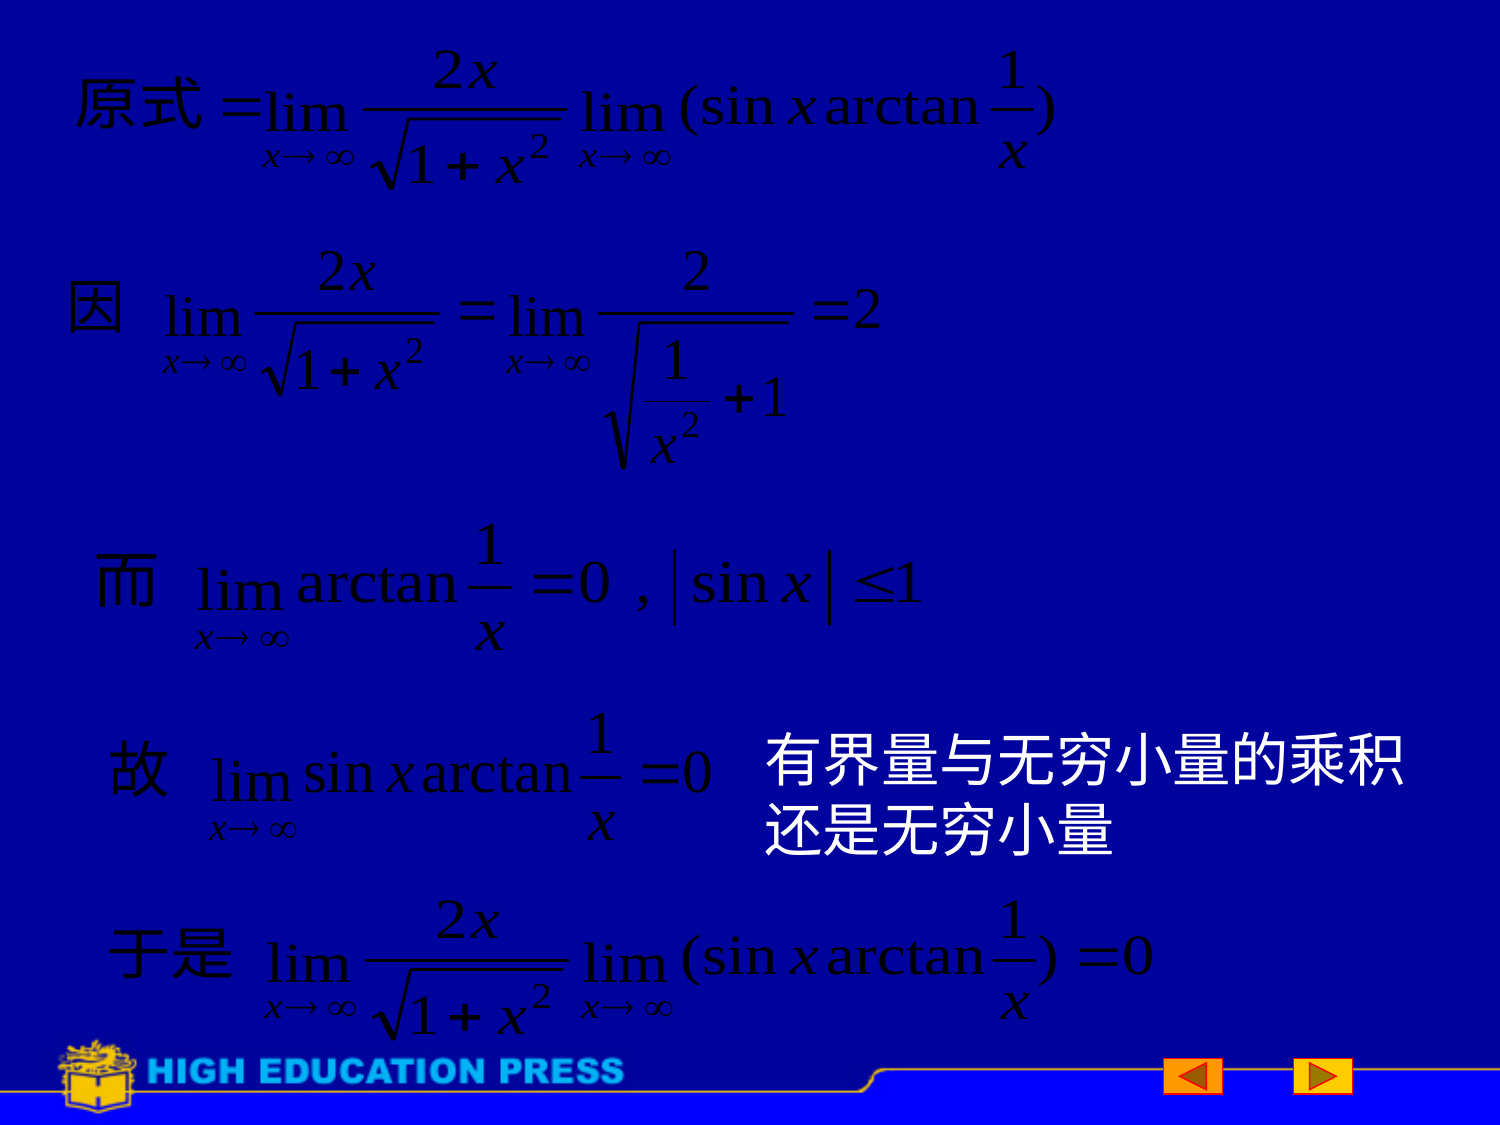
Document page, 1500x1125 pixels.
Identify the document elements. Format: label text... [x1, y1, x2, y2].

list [64, 30, 1070, 203]
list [64, 231, 892, 484]
text_box 有界量与无穷小量的乘积还是无穷小量 [750, 716, 1459, 871]
text_box [1163, 1058, 1223, 1094]
text_box [1293, 1058, 1353, 1094]
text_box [99, 881, 1170, 1053]
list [100, 692, 727, 855]
picture [0, 0, 1500, 1125]
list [88, 503, 951, 664]
